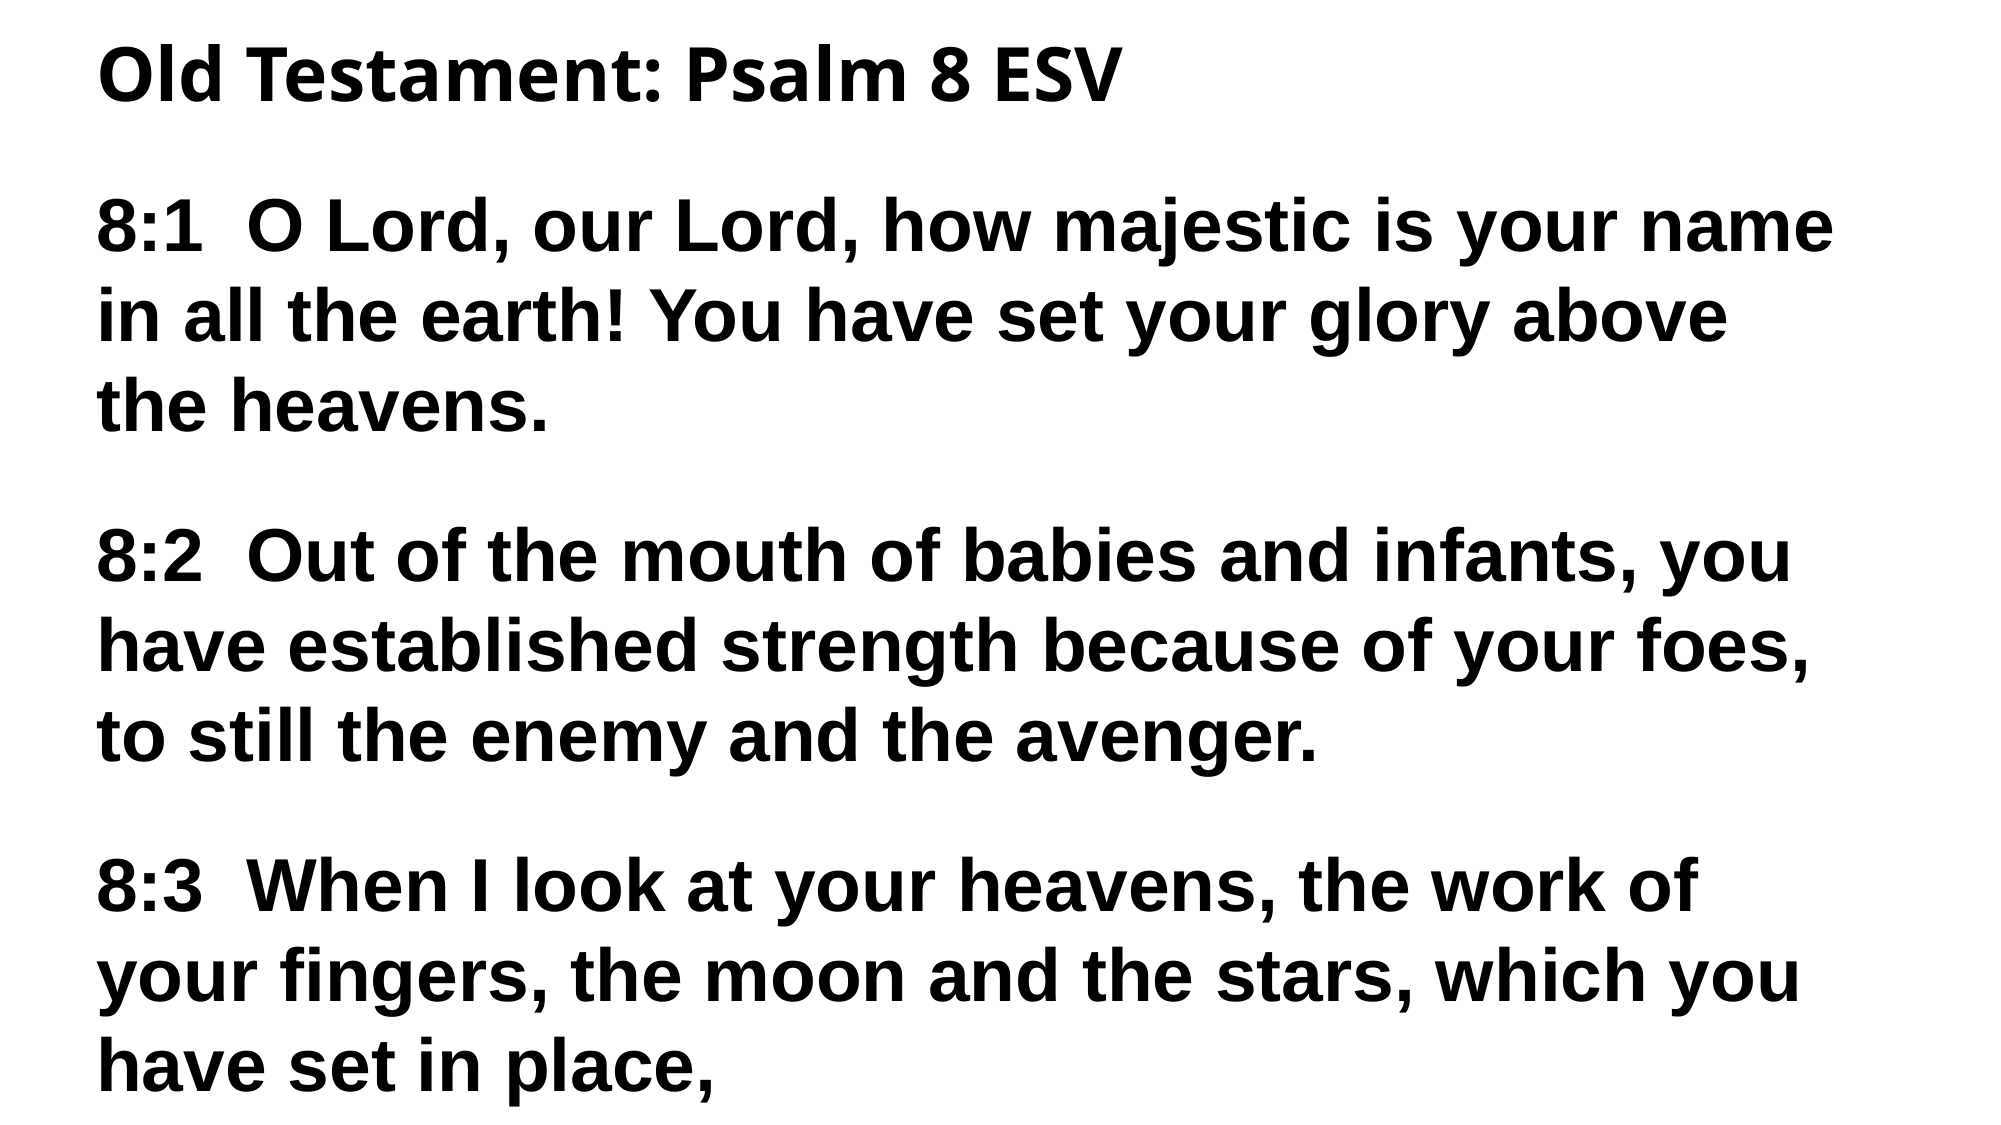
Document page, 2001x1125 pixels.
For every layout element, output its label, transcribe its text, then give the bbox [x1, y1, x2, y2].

text_box Old Testament: Psalm 8 ESV 8:1 O Lord, our Lord, how majestic is your name in all the earth! You have set your glory above the heavens. 8:2 Out of the mouth of babies and infants, you have established strength because of your foes, to still the enemy and the avenger. 8:3 When I look at your heavens, the work of your fingers, the moon and the stars, which you have set in place, [81, 19, 1873, 1114]
